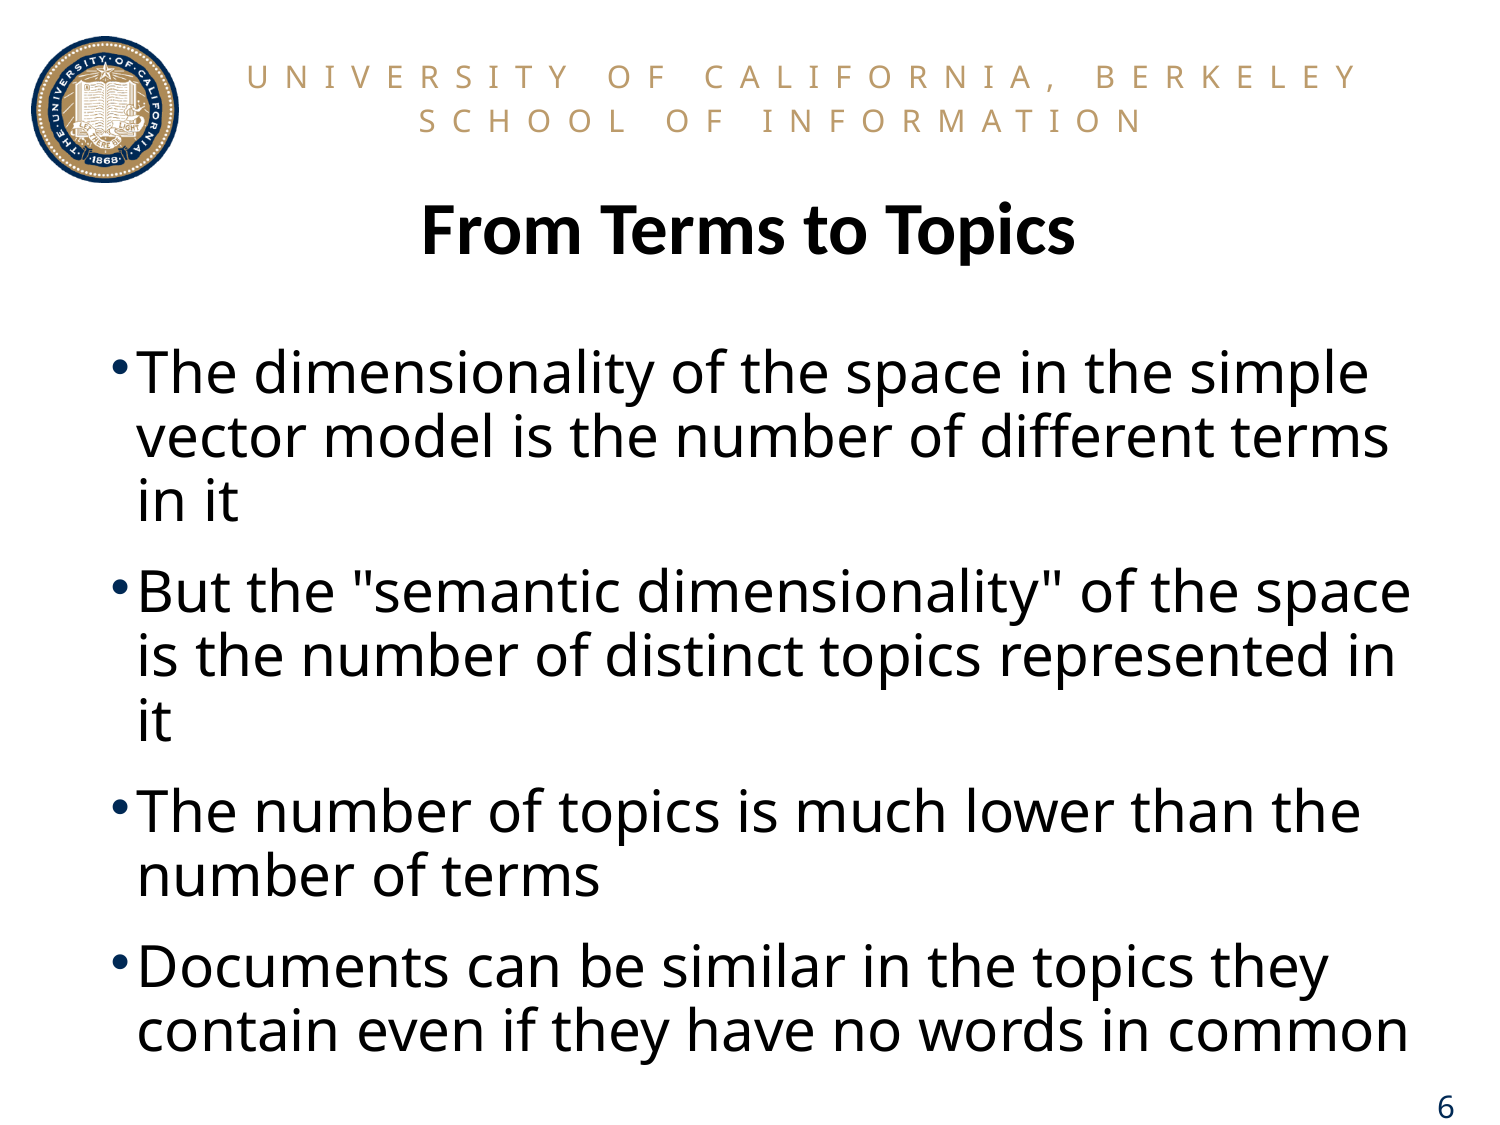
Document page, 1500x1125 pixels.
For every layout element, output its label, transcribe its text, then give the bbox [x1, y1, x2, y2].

title From Terms to Topics [74, 132, 1425, 328]
picture [31, 36, 179, 183]
text_box 6 [1438, 1081, 1454, 1119]
text_box The dimensionality of the space in the simple vector model is the number of different terms in it But the "semantic dimensionality" of the space is the number of distinct topics represented in it The number of topics is much lower than the number of terms Documents can be similar in the topics they contain even if they have no words in common [99, 249, 1425, 1070]
